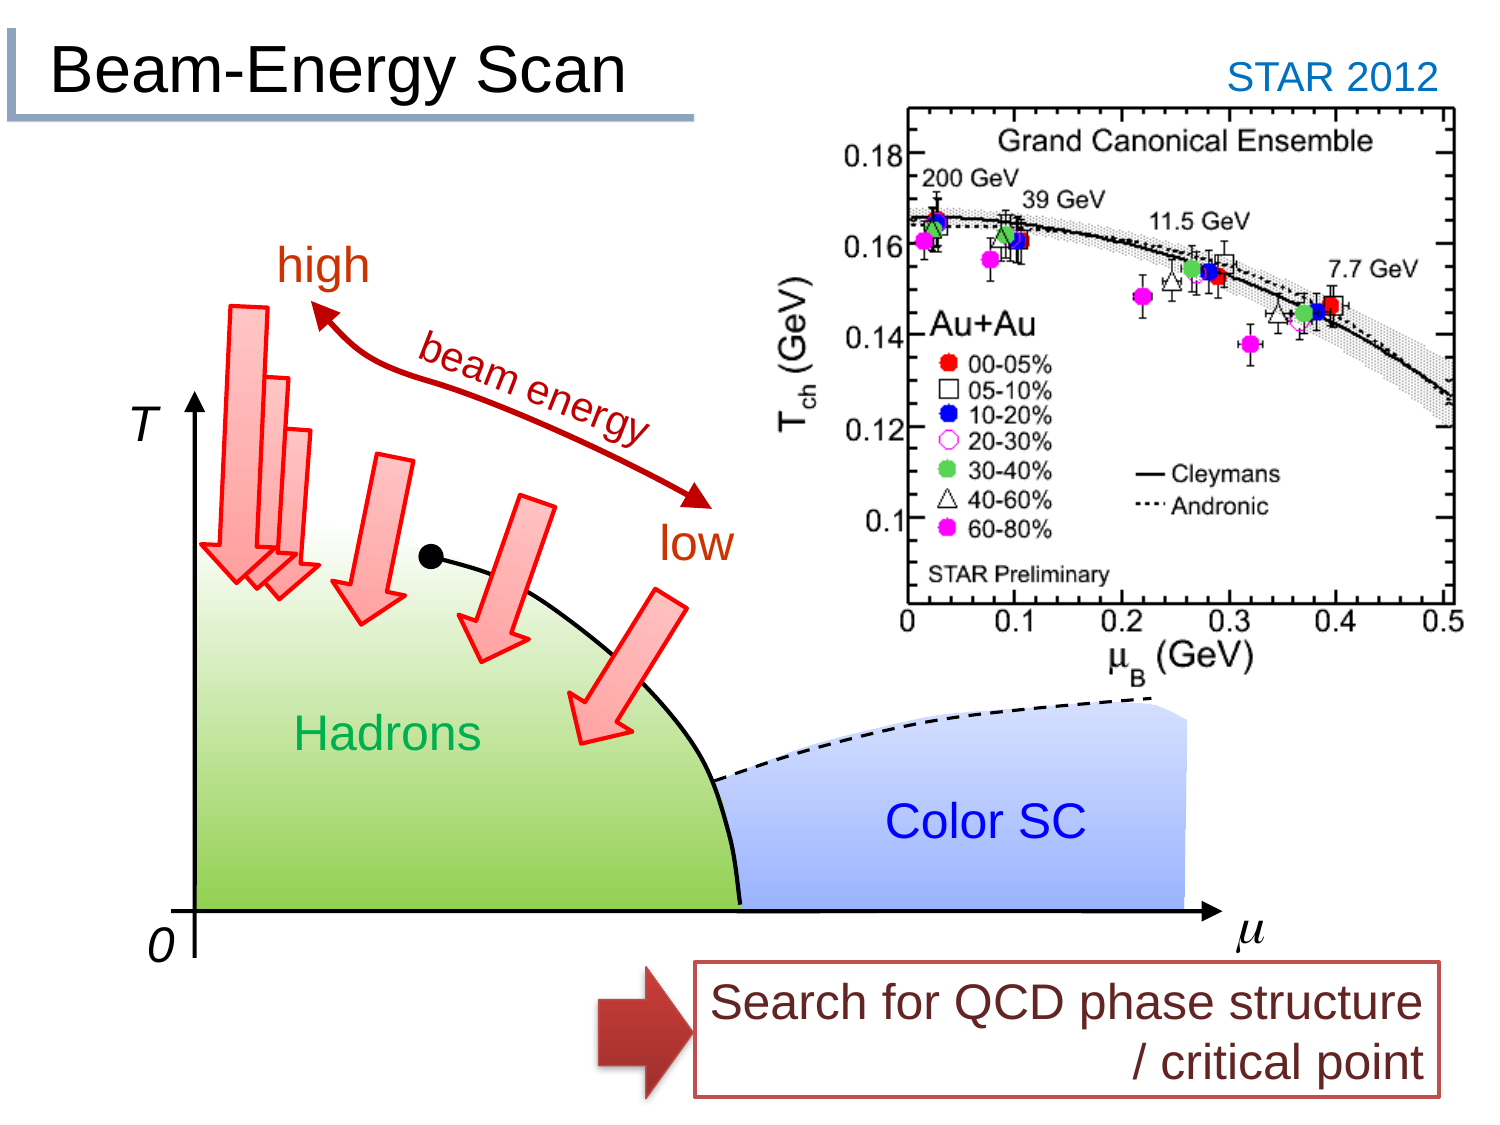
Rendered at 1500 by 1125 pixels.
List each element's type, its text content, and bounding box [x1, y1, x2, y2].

text_box [456, 492, 558, 665]
text_box m [1219, 886, 1279, 960]
text_box [596, 684, 741, 905]
text_box [714, 702, 1187, 911]
text_box high [261, 225, 386, 300]
text_box [310, 300, 444, 387]
text_box [195, 523, 742, 911]
text_box Search for QCD phase structure / critical point [693, 960, 1441, 1099]
text_box [714, 701, 1138, 781]
text_box [330, 451, 416, 627]
text_box [439, 559, 490, 609]
text_box [265, 426, 322, 602]
text_box [419, 544, 443, 569]
text_box [514, 592, 612, 716]
text_box beam energy [396, 306, 676, 467]
text_box [567, 586, 689, 746]
text_box [195, 900, 1219, 922]
text_box [199, 303, 278, 586]
text_box 0 [132, 905, 190, 980]
title Beam-Energy Scan [15, 17, 705, 115]
text_box [597, 966, 693, 1100]
text_box low [644, 503, 750, 578]
text_box Color SC [869, 781, 1103, 857]
text_box T [112, 383, 173, 459]
text_box [542, 425, 709, 503]
text_box [245, 374, 299, 591]
text_box [184, 391, 206, 958]
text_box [764, 42, 1467, 693]
text_box Hadrons [278, 693, 497, 768]
